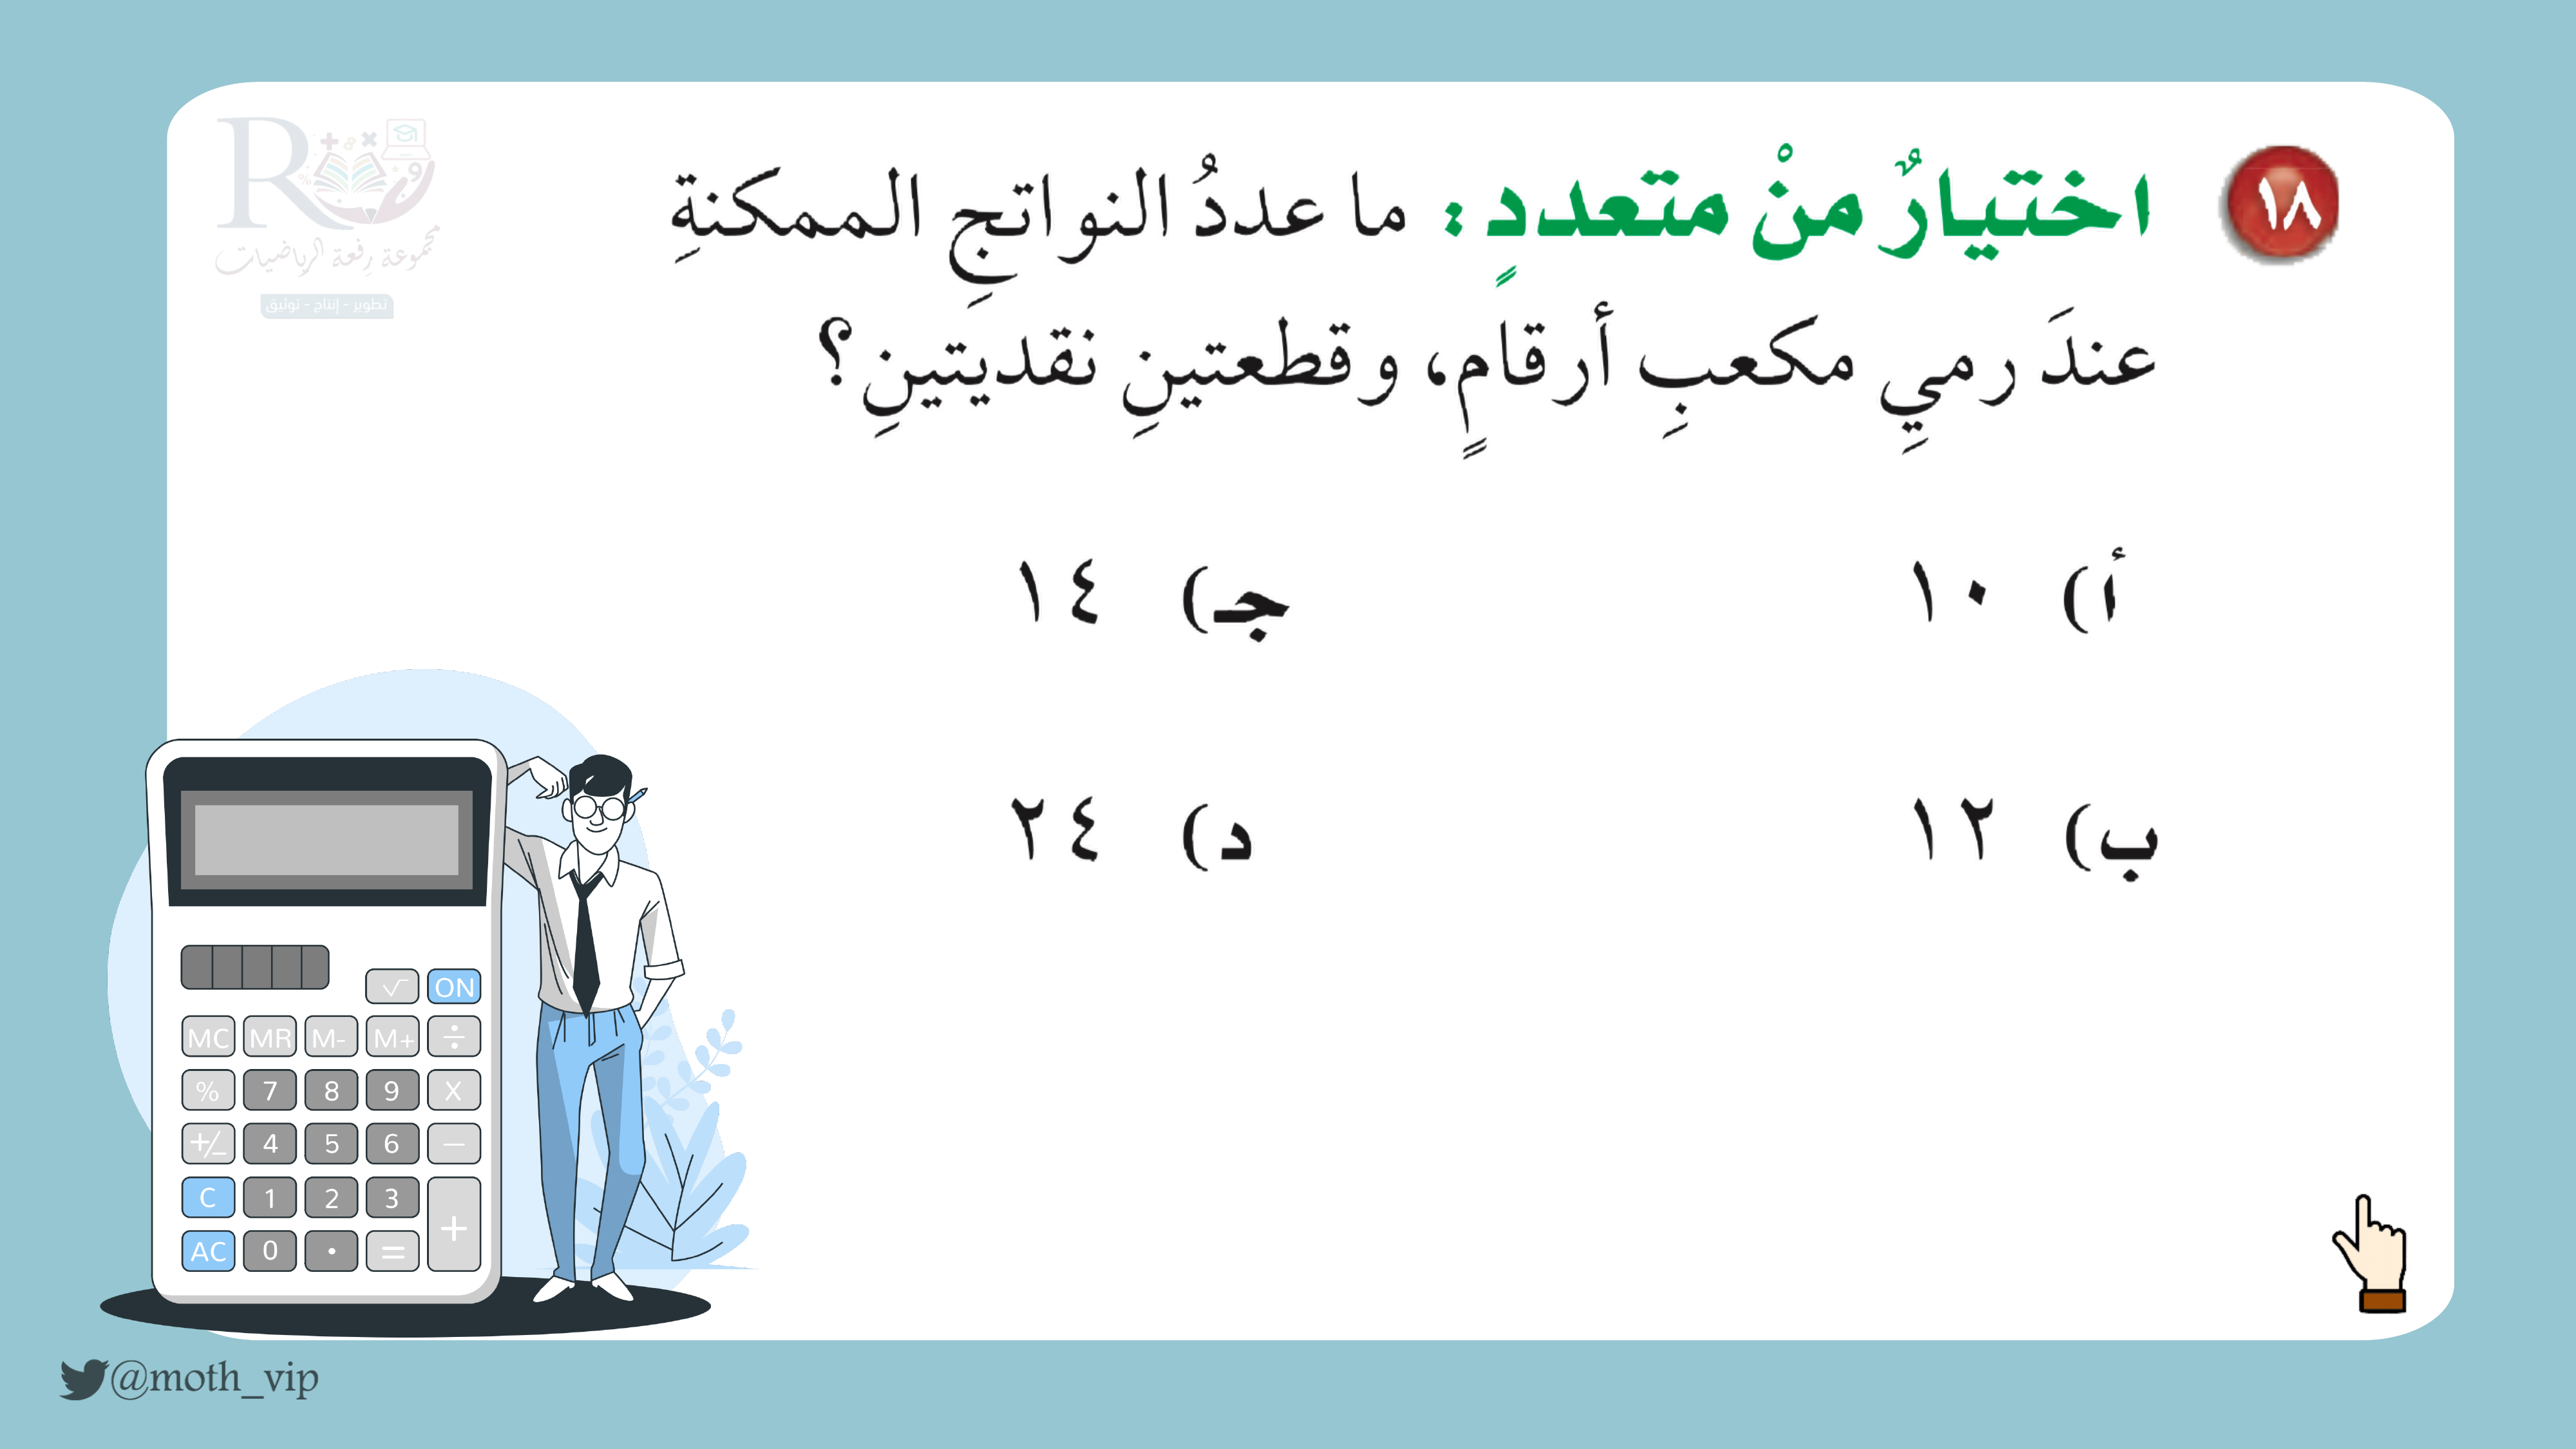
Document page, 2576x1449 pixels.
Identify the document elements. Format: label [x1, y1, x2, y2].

picture [2310, 1189, 2437, 1316]
picture [0, 81, 2374, 1427]
